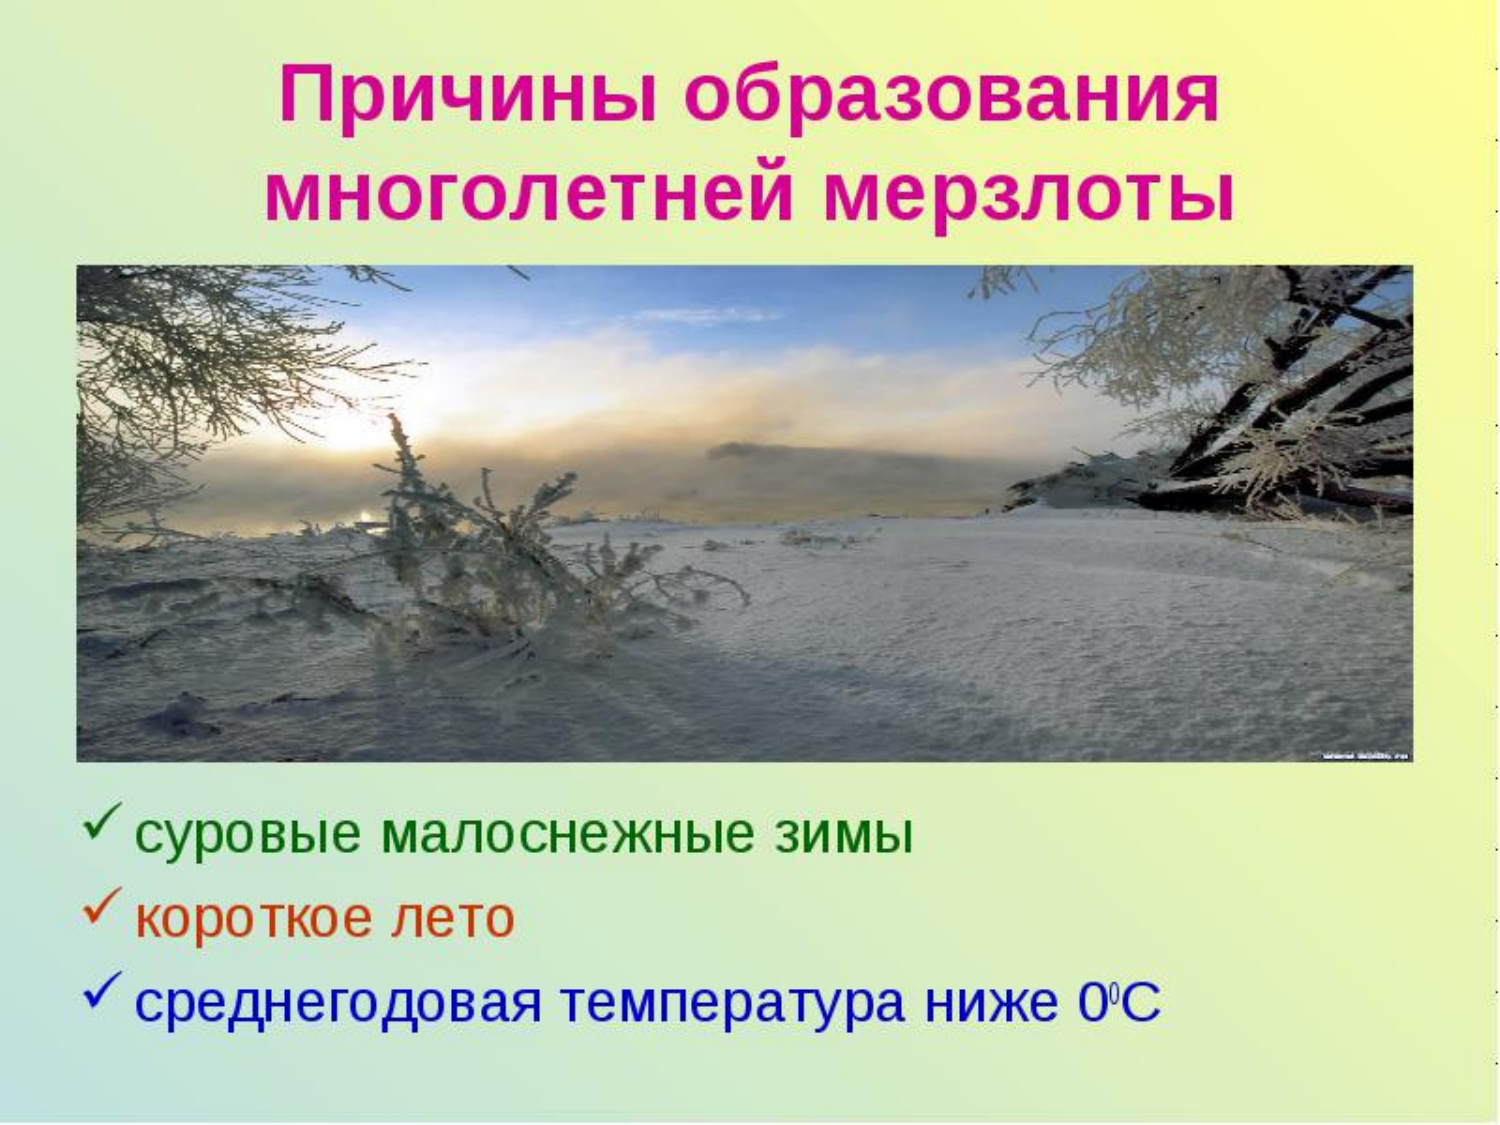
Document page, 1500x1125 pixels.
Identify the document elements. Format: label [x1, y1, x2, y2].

list [0, 0, 1500, 1125]
